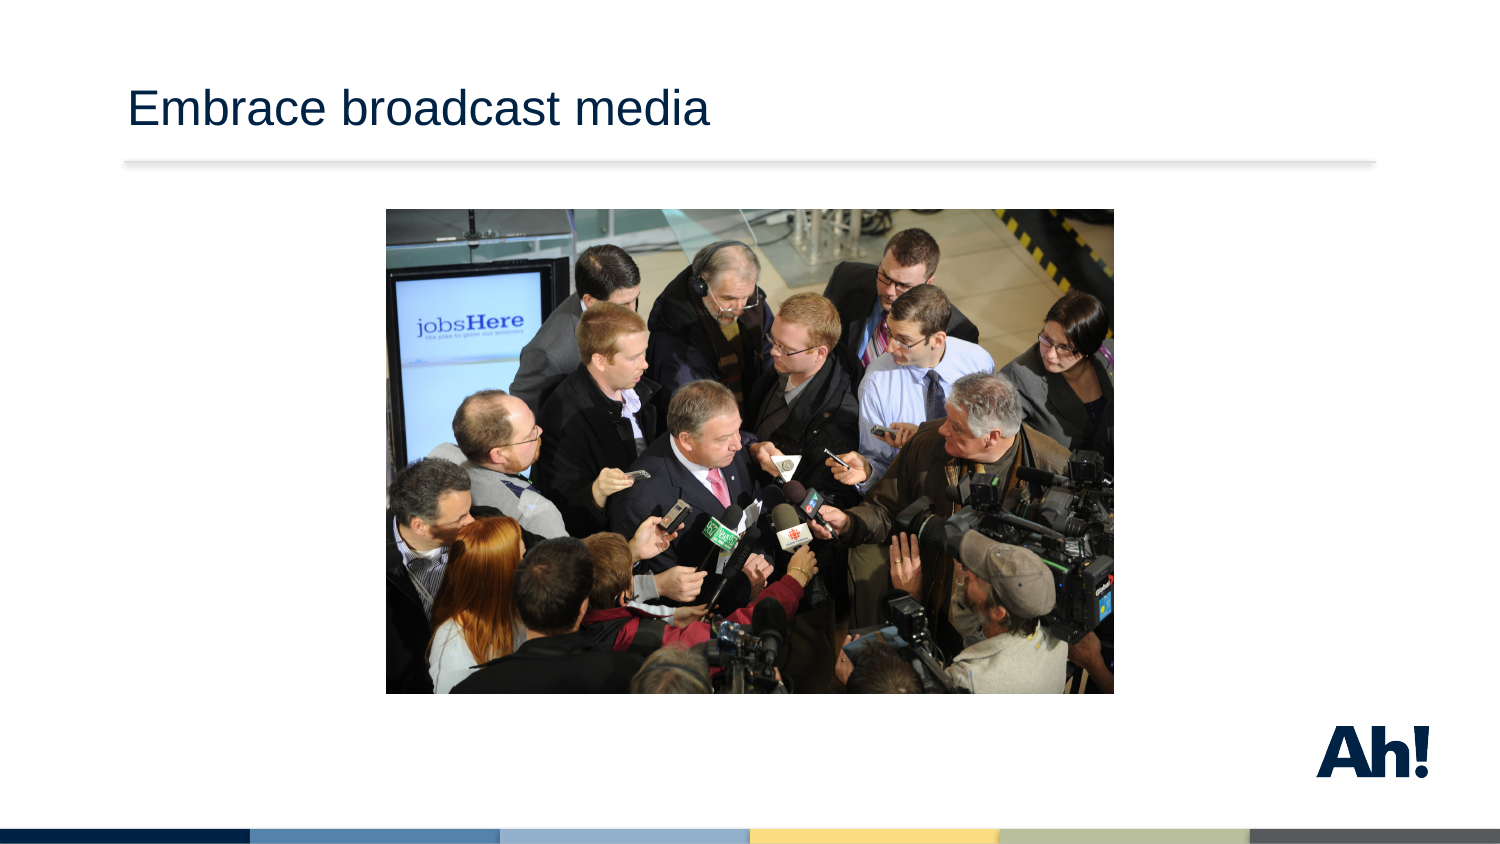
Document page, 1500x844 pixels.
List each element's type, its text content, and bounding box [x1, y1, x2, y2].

title Embrace broadcast media [112, 67, 1388, 151]
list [385, 209, 1115, 694]
picture [1316, 726, 1429, 778]
